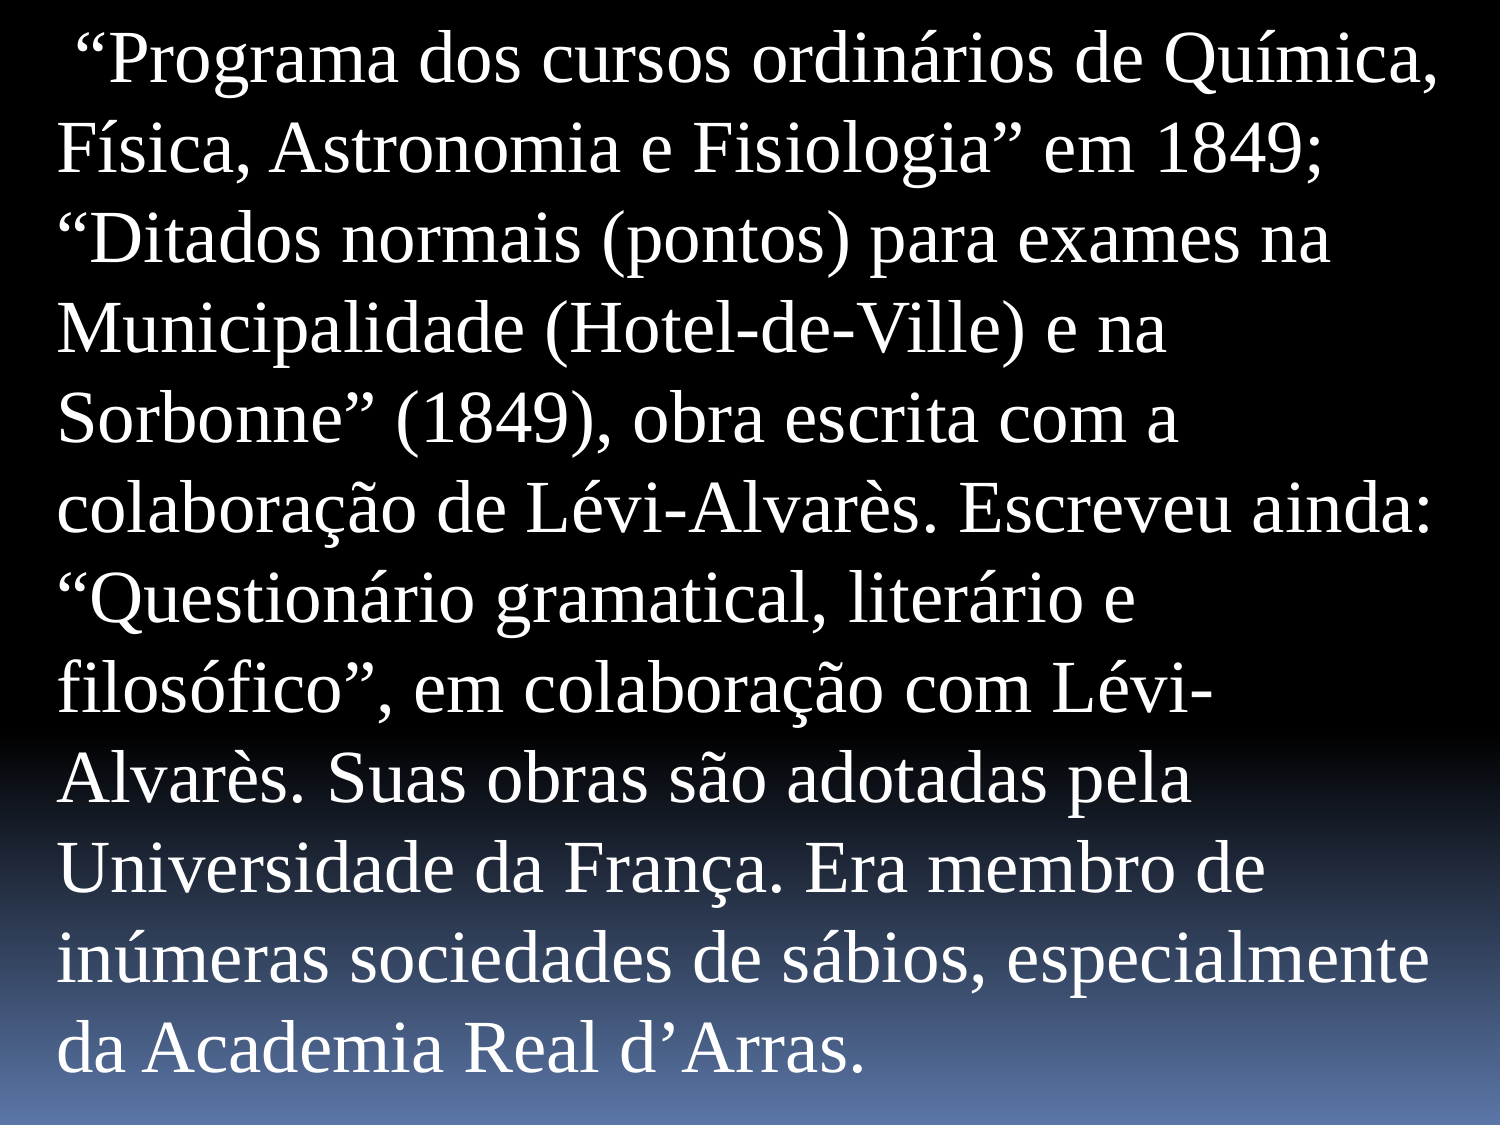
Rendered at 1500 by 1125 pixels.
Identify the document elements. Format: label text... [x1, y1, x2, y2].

text_box “Programa dos cursos ordinários de Química, Física, Astronomia e Fisiologia” em 1849; “Ditados normais (pontos) para exames na Municipalidade (Hotel-de-Ville) e na Sorbonne” (1849), obra escrita com a colaboração de Lévi-Alvarès. Escreveu ainda: “Questionário gramatical, literário e filosófico”, em colaboração com Lévi-Alvarès. Suas obras são adotadas pela Universidade da França. Era membro de inúmeras sociedades de sábios, especialmente da Academia Real d’Arras. [41, 0, 1459, 1095]
